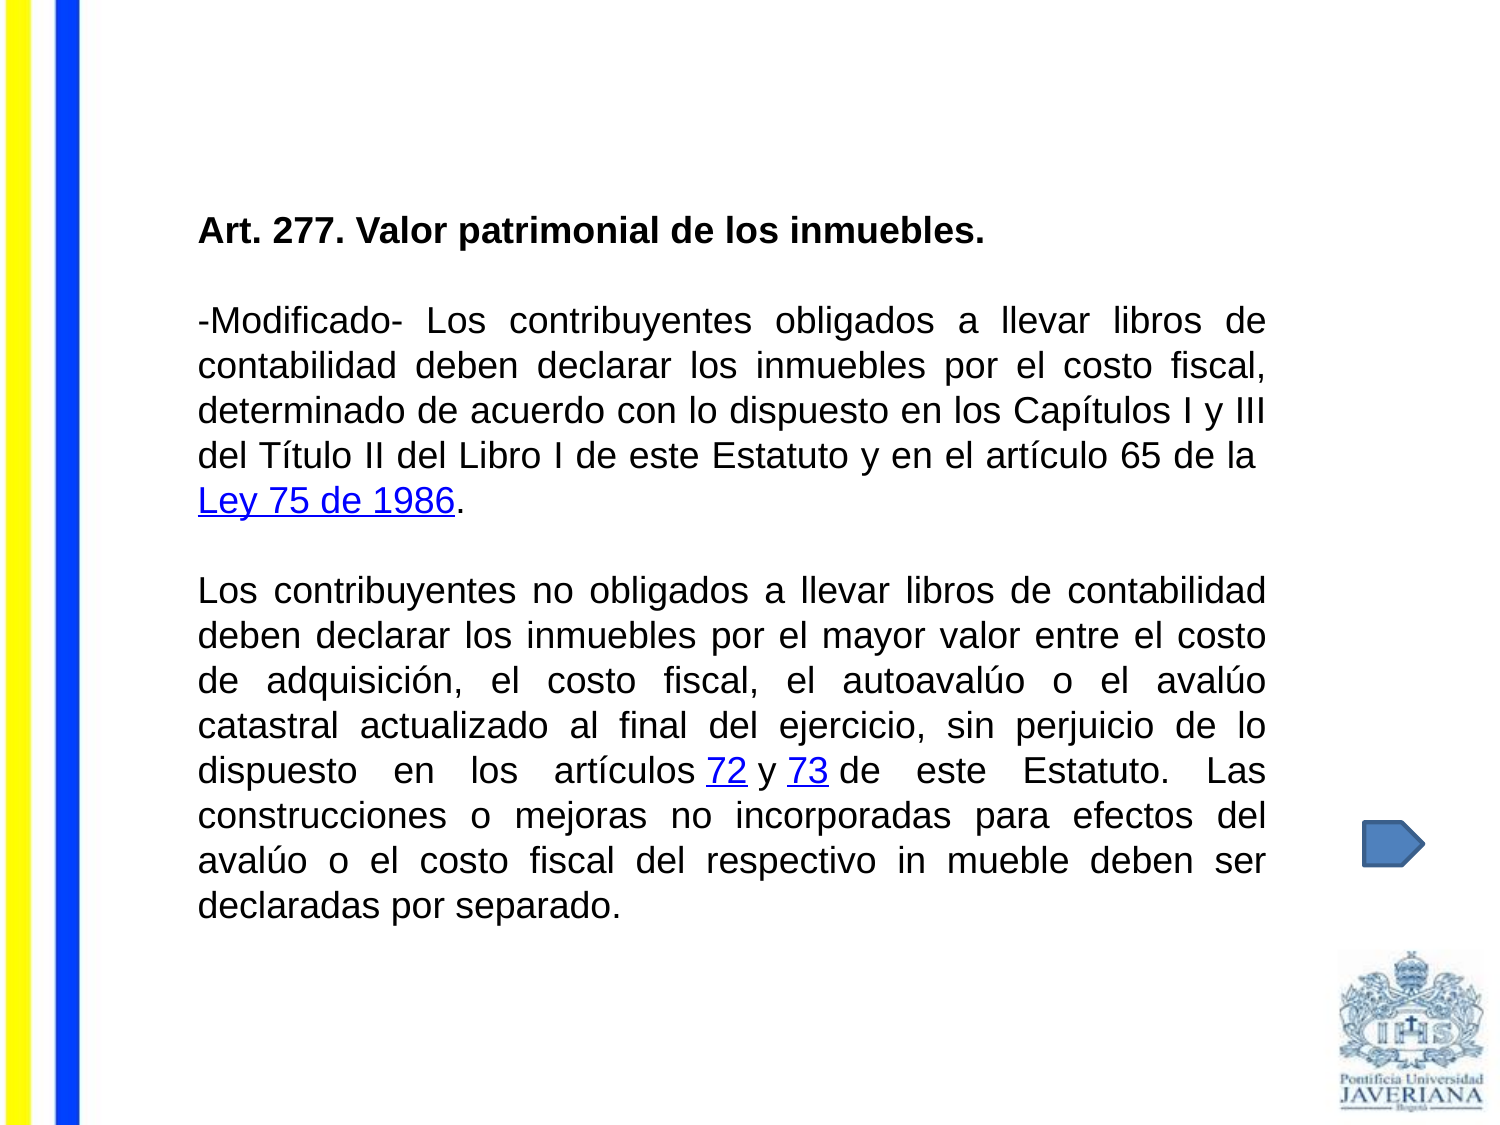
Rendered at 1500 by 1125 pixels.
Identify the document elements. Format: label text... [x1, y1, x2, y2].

picture [0, 0, 1500, 1125]
text_box Art. 277. Valor patrimonial de los inmuebles. -Modificado- Los contribuyentes obligados a llevar libros de contabilidad deben declarar los inmuebles por el costo fiscal, determinado de acuerdo con lo dispuesto en los Capítulos I y III del Título II del Libro I de este Estatuto y en el artículo 65 de la Ley 75 de 1986. Los contribuyentes no obligados a llevar libros de contabilidad deben declarar los inmuebles por el mayor valor entre el costo de adquisición, el costo fiscal, el autoavalúo o el avalúo catastral actualizado al final del ejercicio, sin perjuicio de lo dispuesto en los artículos 72 y 73 de este Estatuto. Las construcciones o mejoras no incorporadas para efectos del avalúo o el costo fiscal del respectivo in mueble deben ser declaradas por separado. [182, 198, 1282, 933]
text_box [1362, 820, 1426, 868]
